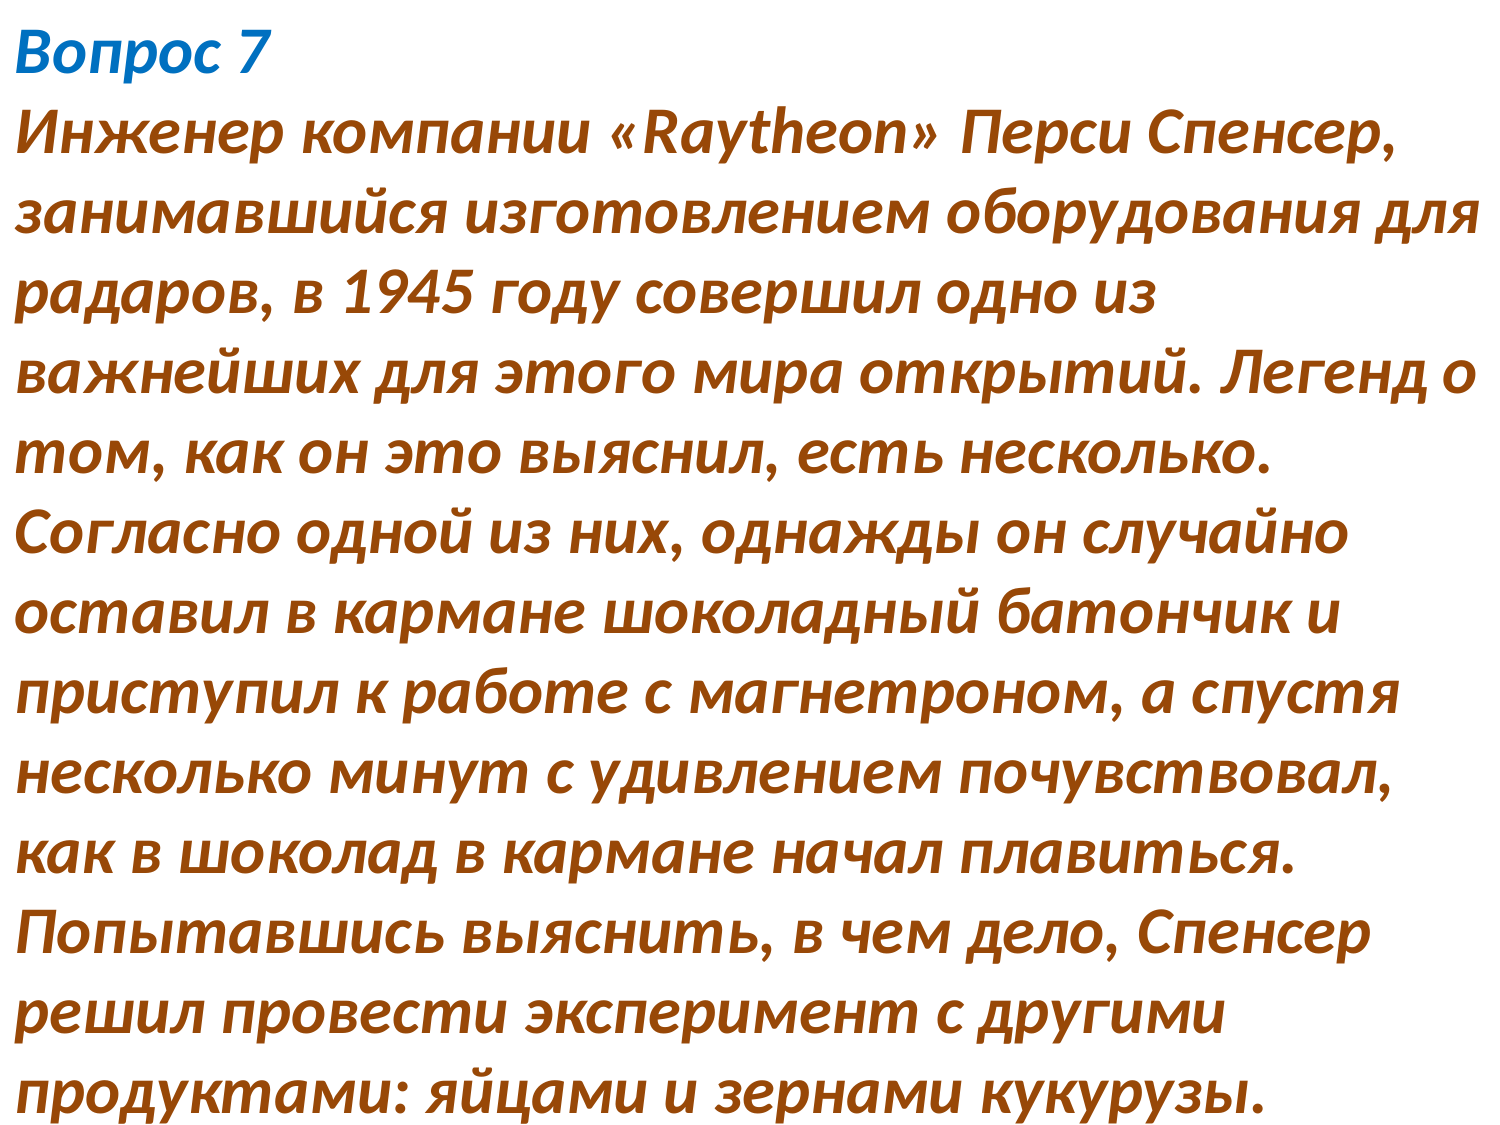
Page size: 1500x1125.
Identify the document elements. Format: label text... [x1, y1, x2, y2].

text_box Вопрос 7 Инженер компании «Raytheon» Перси Спенсер, занимавшийся изготовлением оборудования для радаров, в 1945 году совершил одно из важнейших для этого мира открытий. Легенд о том, как он это выяснил, есть несколько. Согласно одной из них, однажды он случайно оставил в кармане шоколадный батончик и приступил к работе с магнетроном, а спустя несколько минут с удивлением почувствовал, как в шоколад в кармане начал плавиться. Попытавшись выяснить, в чем дело, Спенсер решил провести эксперимент с другими продуктами: яйцами и зернами кукурузы. [0, 0, 1500, 1125]
